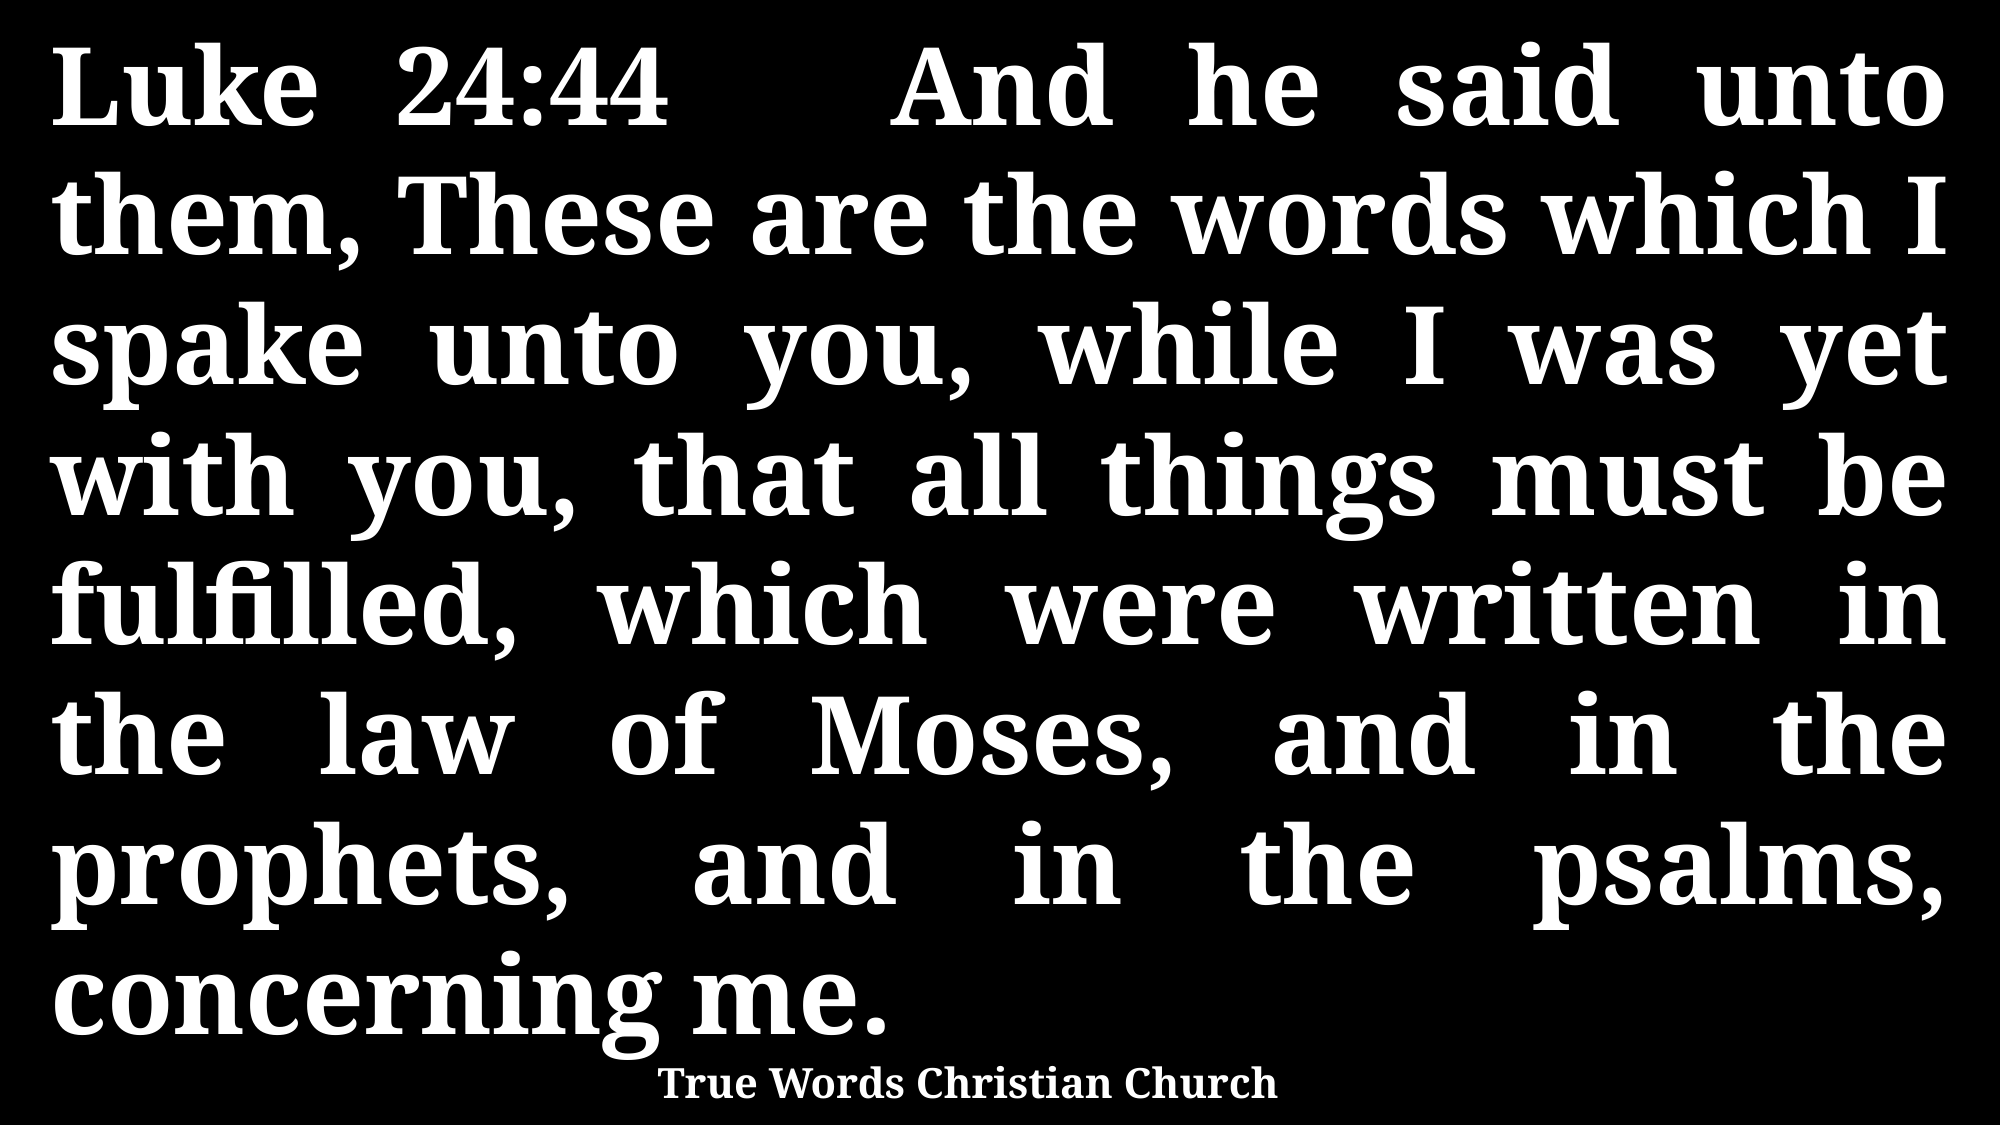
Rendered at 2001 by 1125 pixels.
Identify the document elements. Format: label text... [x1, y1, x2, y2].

text_box True Words Christian Church [642, 1064, 1294, 1114]
text_box Luke 24:44 And he said unto them, These are the words which I spake unto you, while I was yet with you, that all things must be fulfilled, which were written in the law of Moses, and in the prophets, and in the psalms, concerning me. [35, 9, 1965, 1064]
